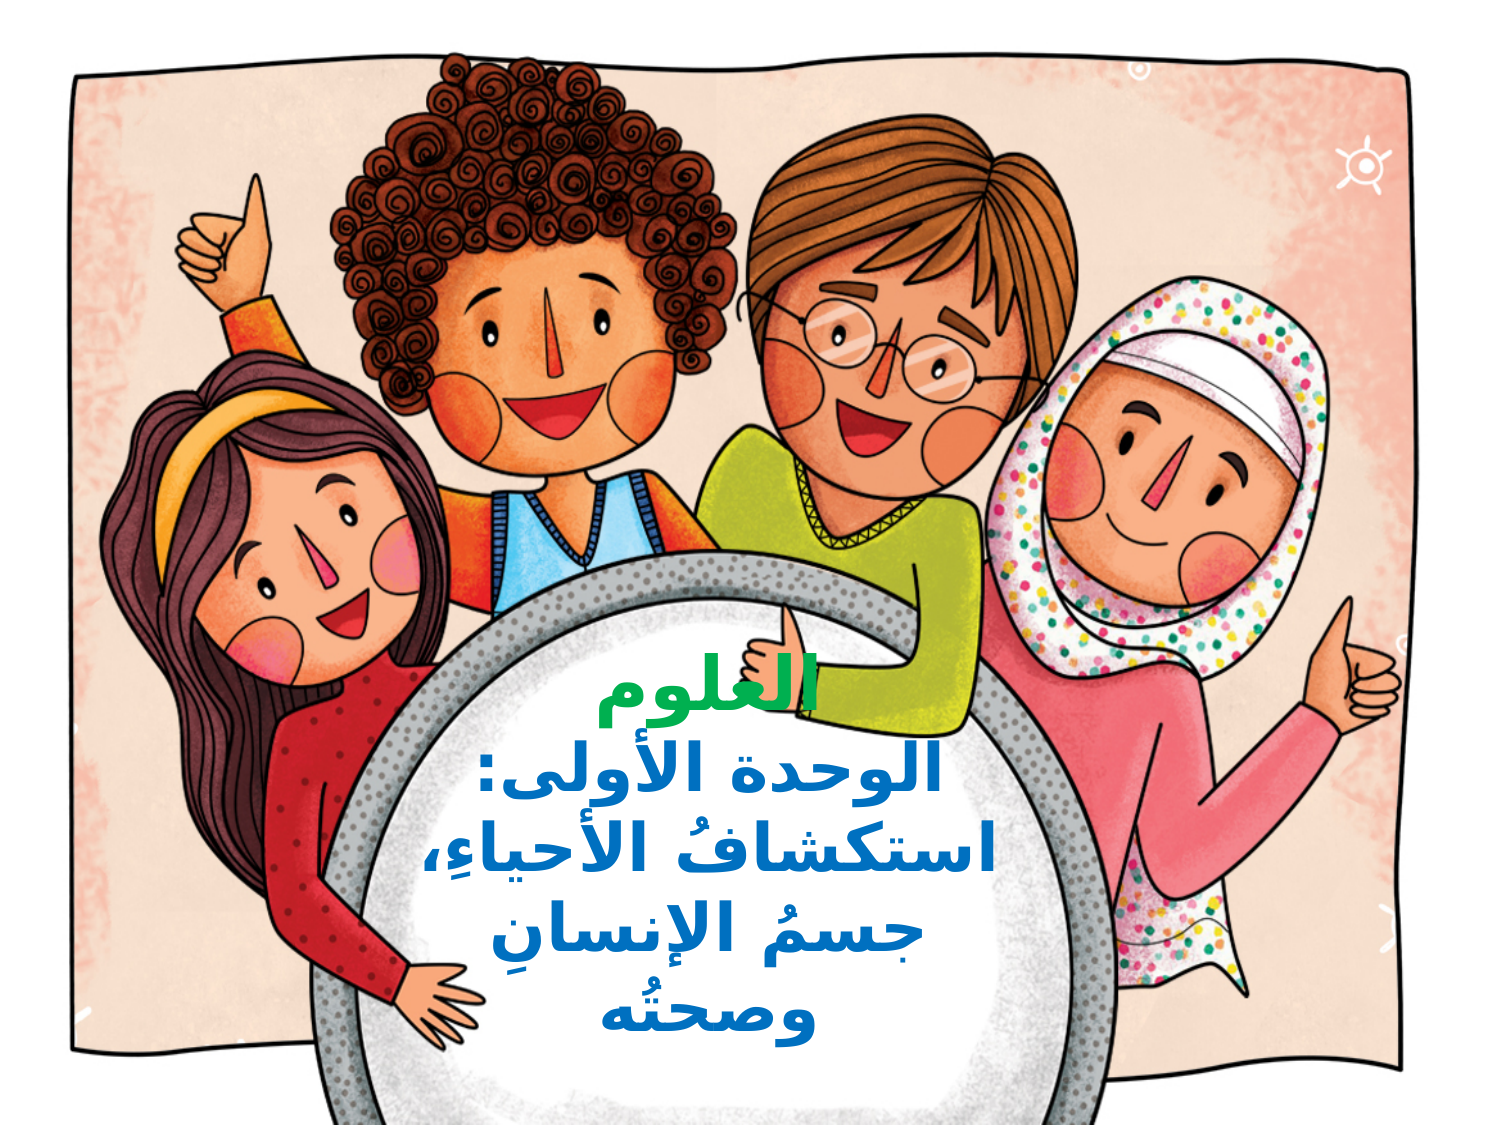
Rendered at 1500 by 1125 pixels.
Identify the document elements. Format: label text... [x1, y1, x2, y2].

title العلوم الوحدة الأولى: استكشافُ الأحياءِ، جسمُ الإنسانِ وصحتُه [400, 655, 1018, 1025]
picture [0, 0, 1500, 1125]
